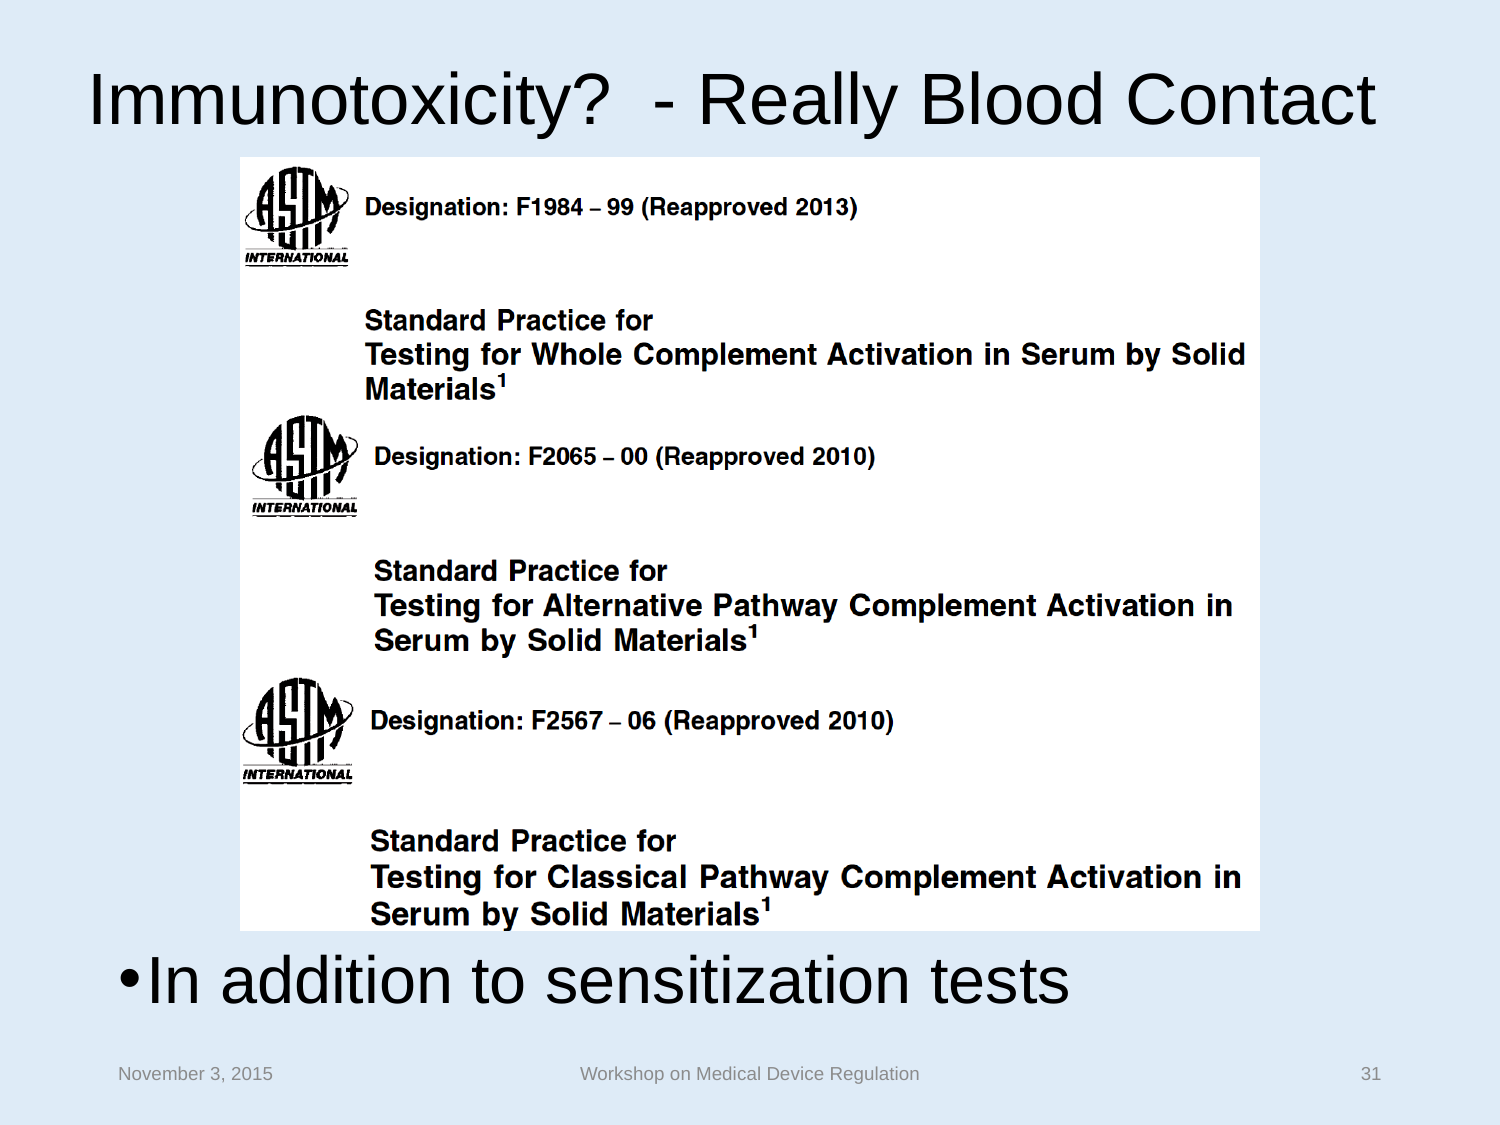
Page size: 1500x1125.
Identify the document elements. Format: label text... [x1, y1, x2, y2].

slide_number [103, 1042, 441, 1103]
list In addition to sensitization tests [103, 938, 1397, 1028]
footer Workshop on Medical Device Regulation [496, 1042, 1004, 1103]
slide_number 31 [1059, 1042, 1397, 1103]
title Immunotoxicity? - Really Blood Contact [72, 44, 1428, 158]
picture [239, 157, 1260, 931]
